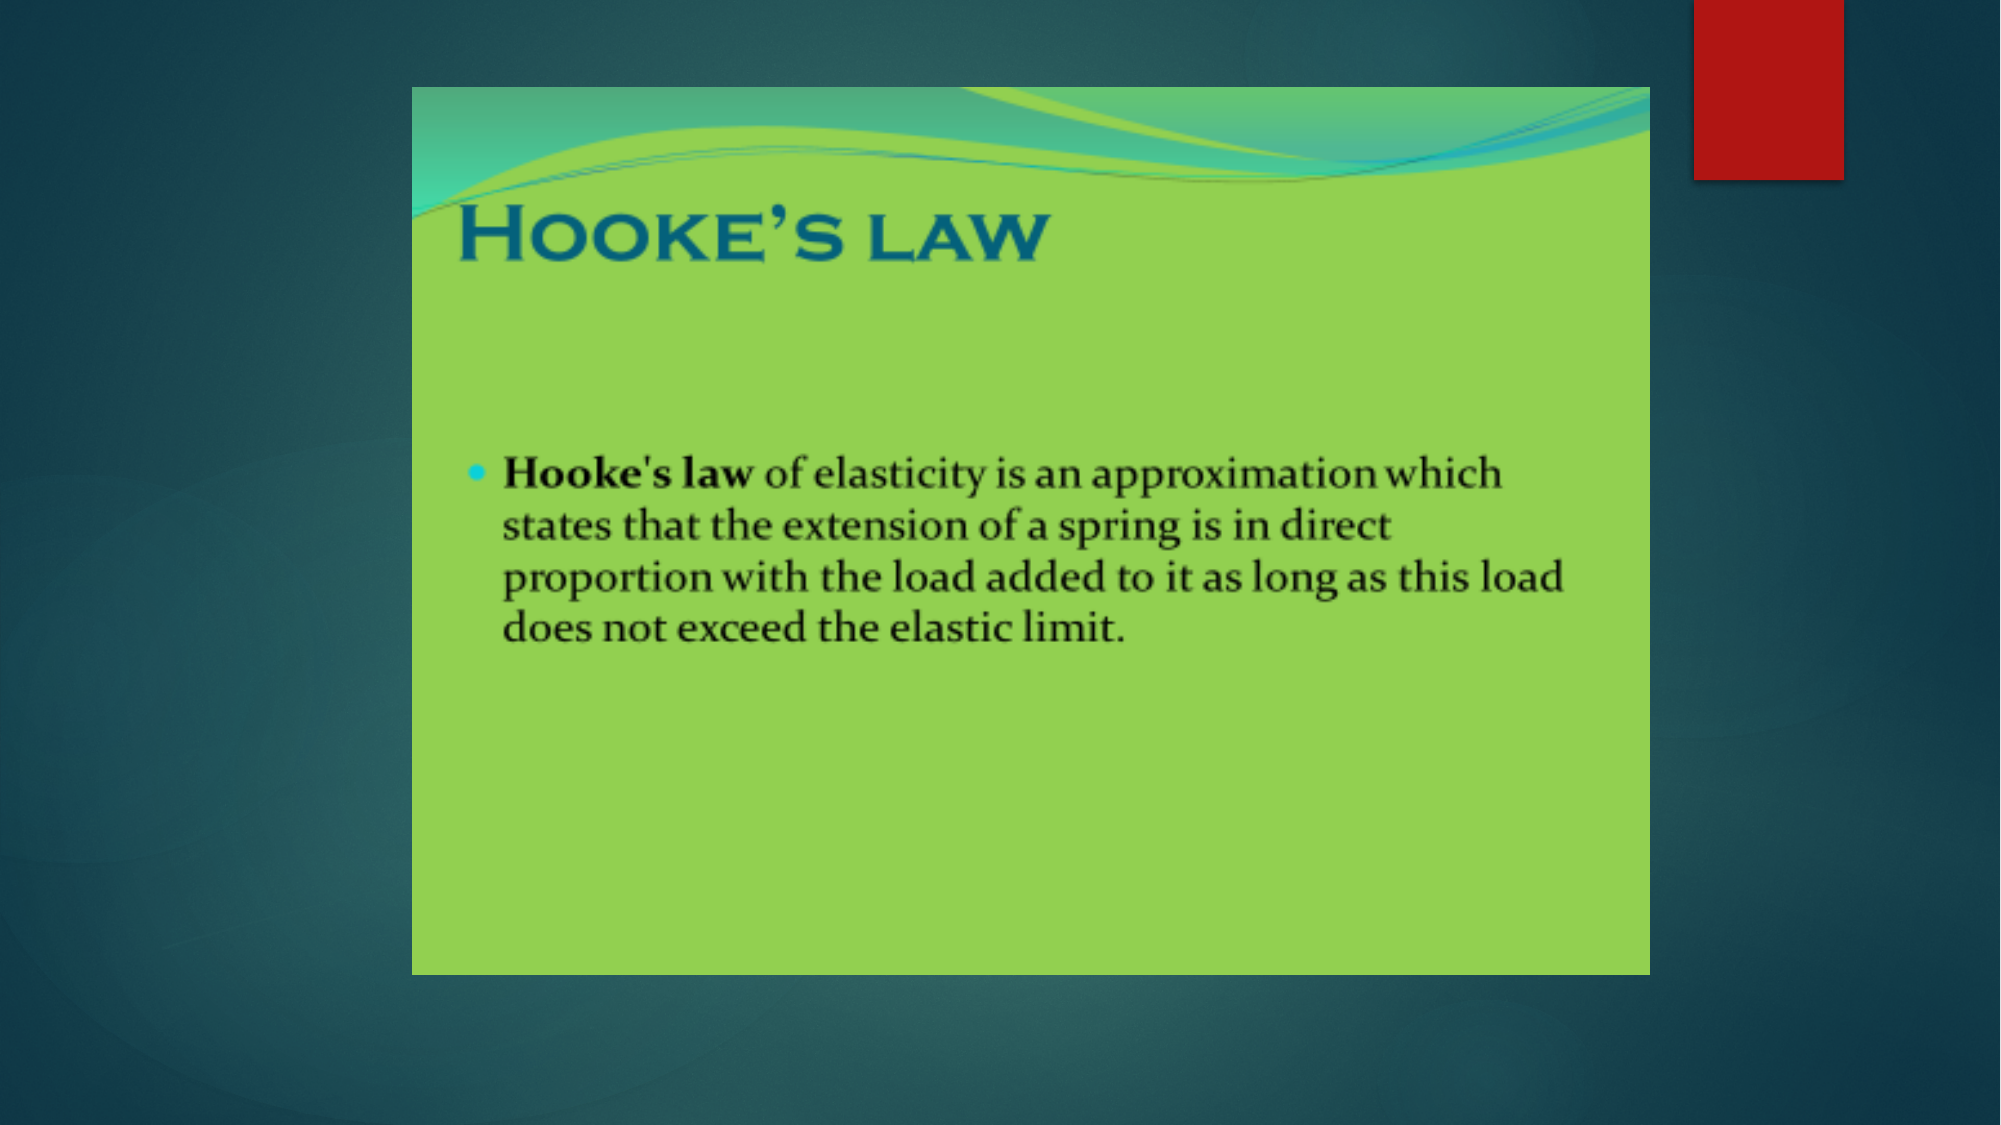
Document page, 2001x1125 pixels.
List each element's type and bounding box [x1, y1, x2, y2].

picture [412, 87, 1651, 976]
